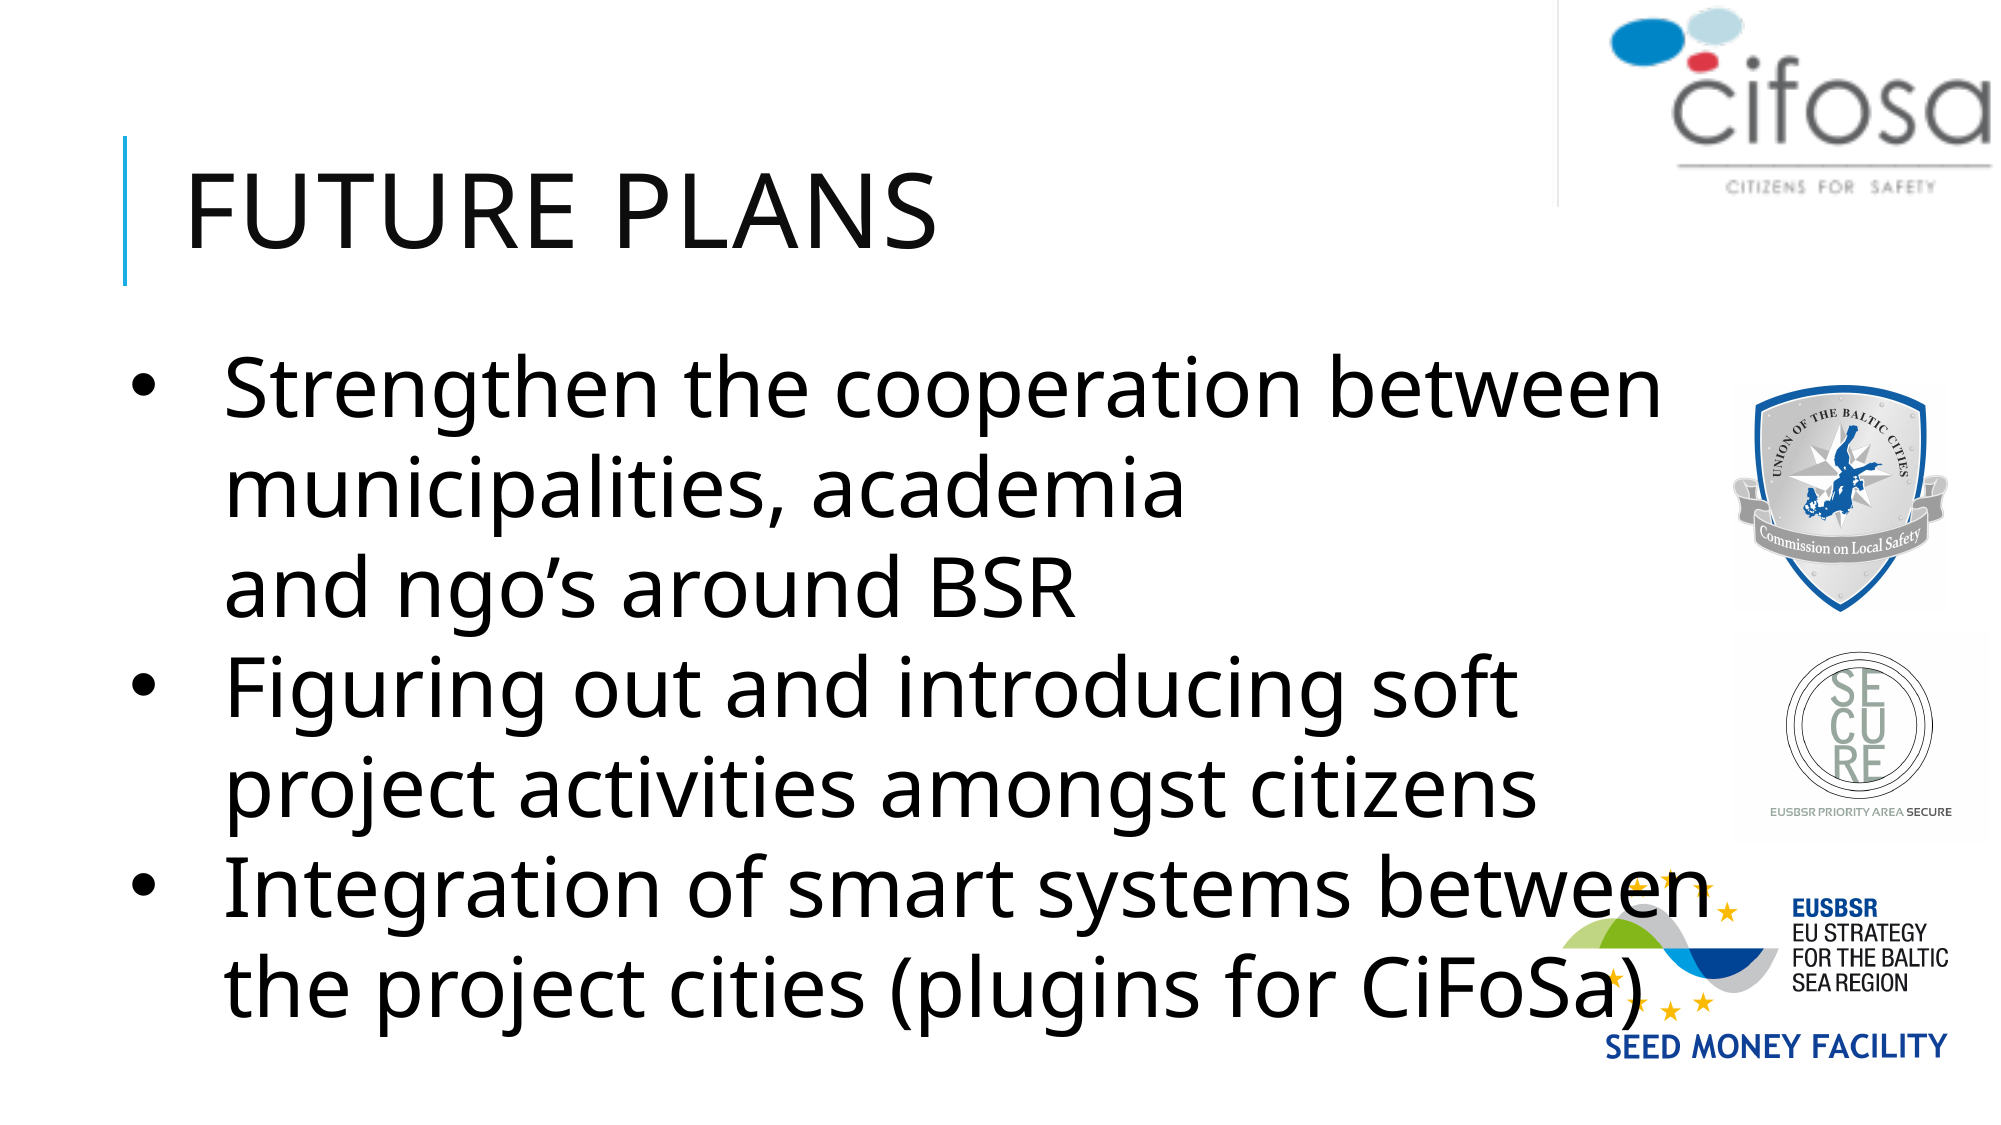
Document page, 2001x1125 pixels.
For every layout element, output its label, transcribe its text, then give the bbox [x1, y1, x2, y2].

title Future plans [168, 96, 1763, 326]
picture [1562, 864, 1949, 1064]
picture [1494, 0, 2000, 207]
text_box Strengthen the cooperation between municipalities, academia and ngo’s around BSR Figuring out and introducing soft project activities amongst citizens Integration of smart systems between the project cities (plugins for CiFoSa) [115, 326, 1816, 1125]
picture [1733, 633, 1989, 843]
picture [1733, 384, 1949, 612]
